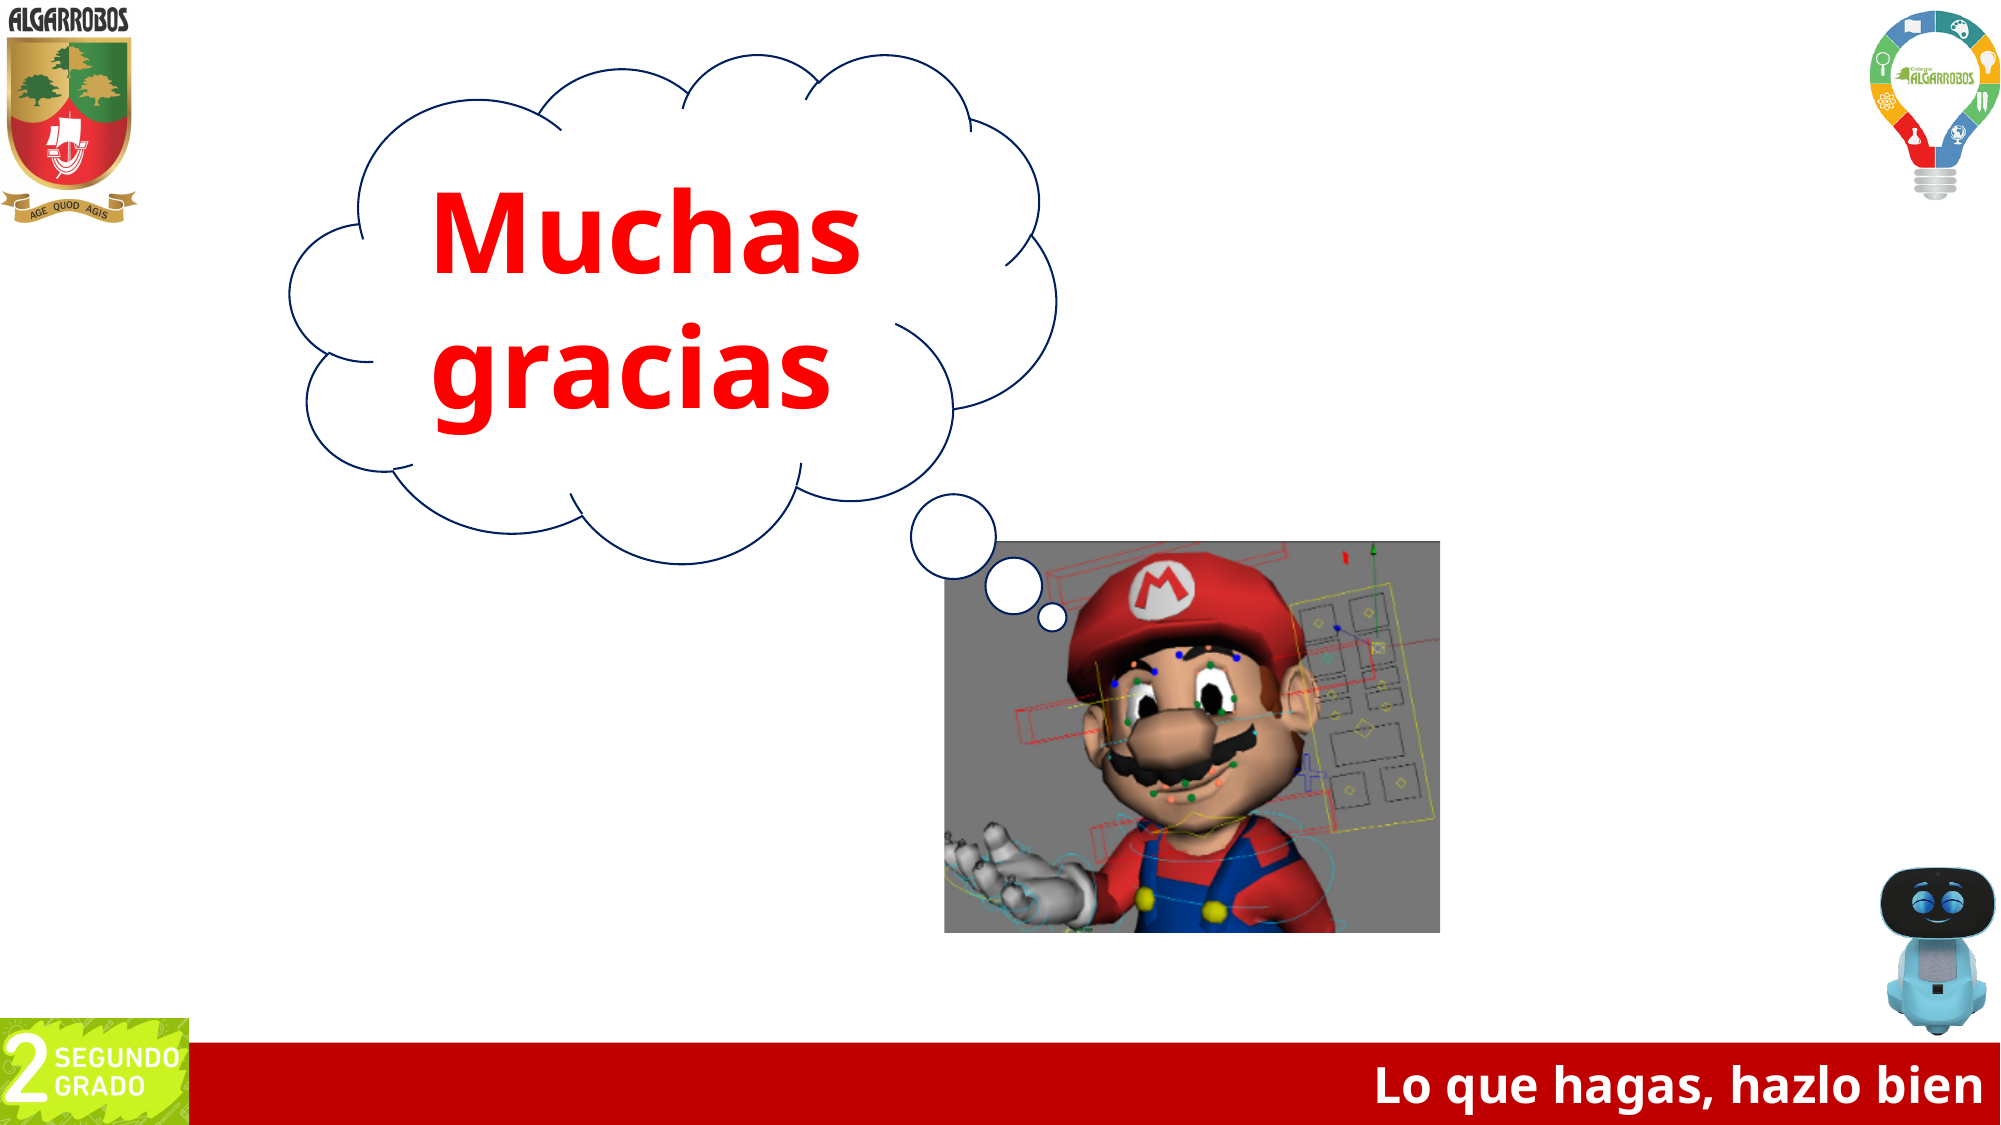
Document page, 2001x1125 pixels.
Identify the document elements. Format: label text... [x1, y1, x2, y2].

picture [0, 1018, 190, 1125]
picture [1876, 857, 2000, 1040]
picture [944, 541, 1441, 933]
picture [0, 7, 138, 223]
text_box Muchas gracias [288, 54, 1058, 566]
picture [1869, 6, 2001, 206]
text_box Muchas gracias [909, 493, 997, 579]
